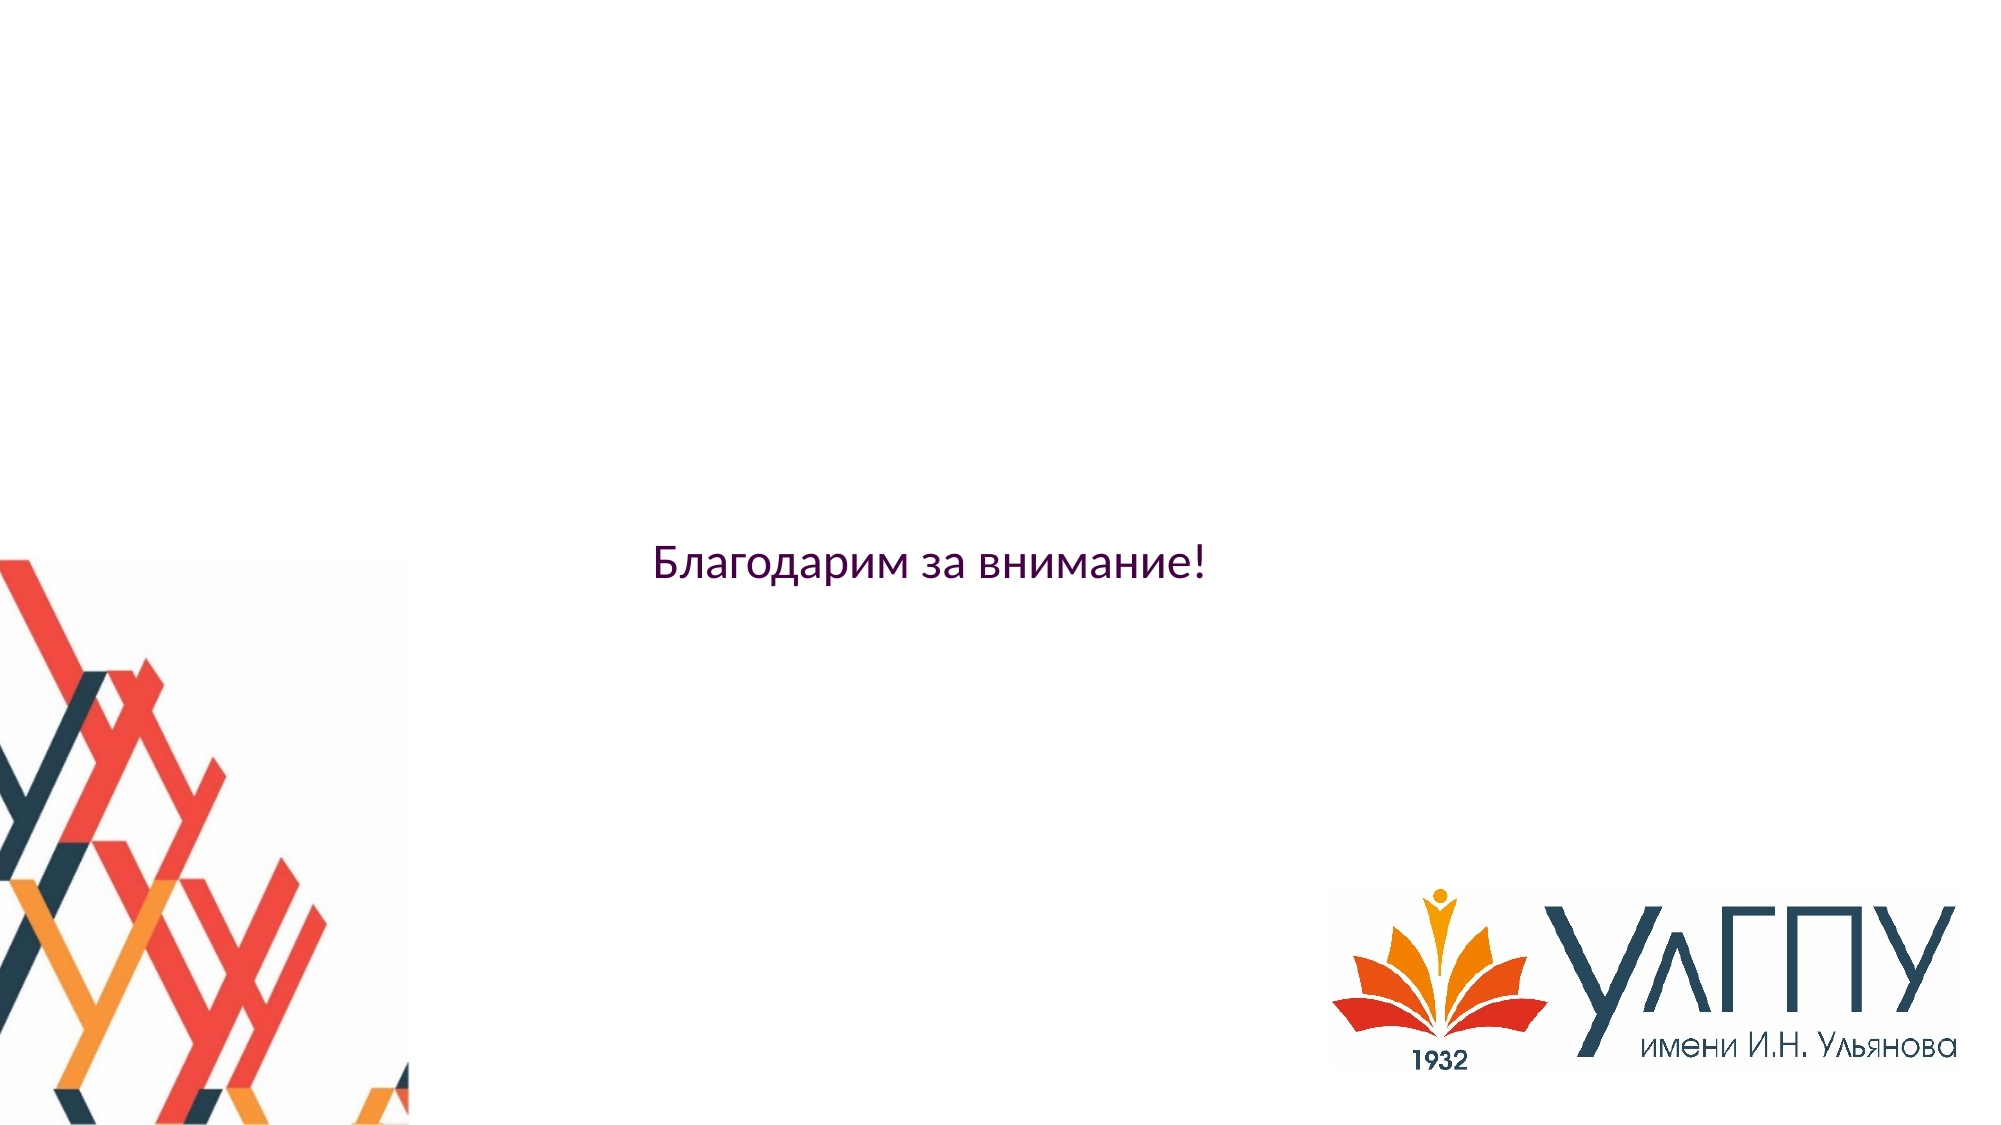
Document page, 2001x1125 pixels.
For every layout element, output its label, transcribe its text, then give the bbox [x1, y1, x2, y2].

text_box Благодарим за внимание! [0, 521, 1861, 597]
picture [1331, 887, 1959, 1070]
picture [0, 558, 411, 1125]
